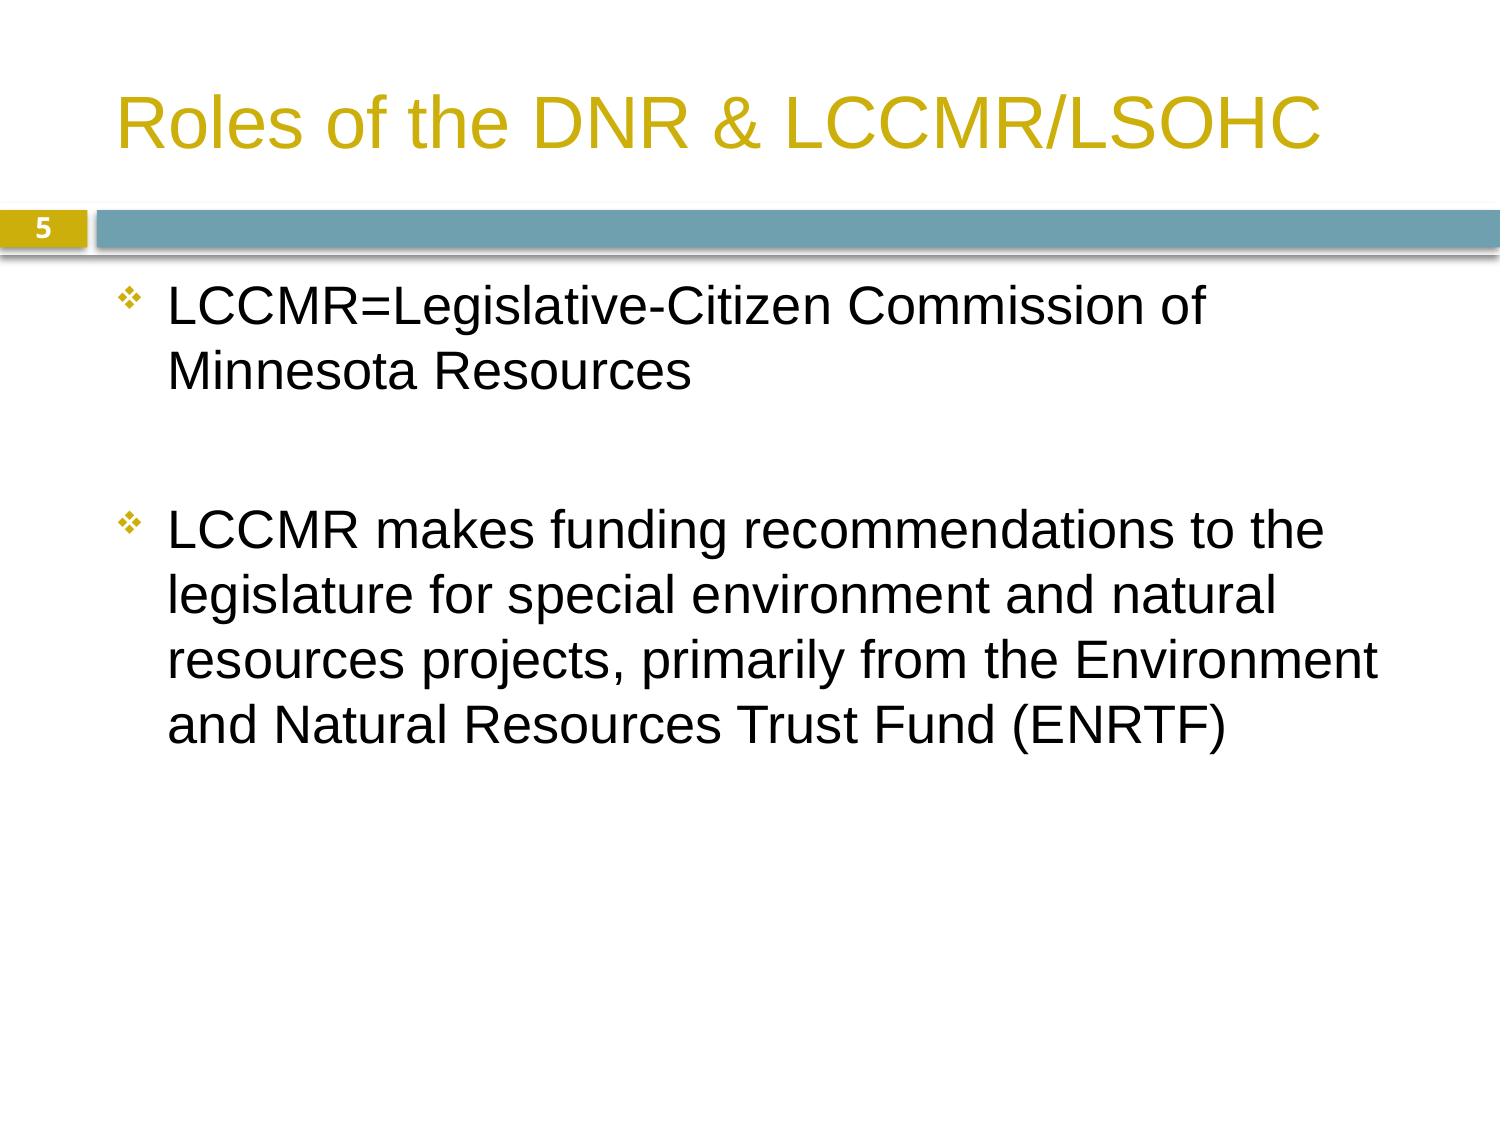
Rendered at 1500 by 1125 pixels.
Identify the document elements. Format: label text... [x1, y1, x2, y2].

slide_number 5 [0, 208, 88, 249]
title Roles of the DNR & LCCMR/LSOHC [100, 37, 1438, 200]
list LCCMR=Legislative-Citizen Commission of Minnesota Resources LCCMR makes funding recommendations to the legislature for special environment and natural resources projects, primarily from the Environment and Natural Resources Trust Fund (ENRTF) [100, 262, 1438, 1000]
